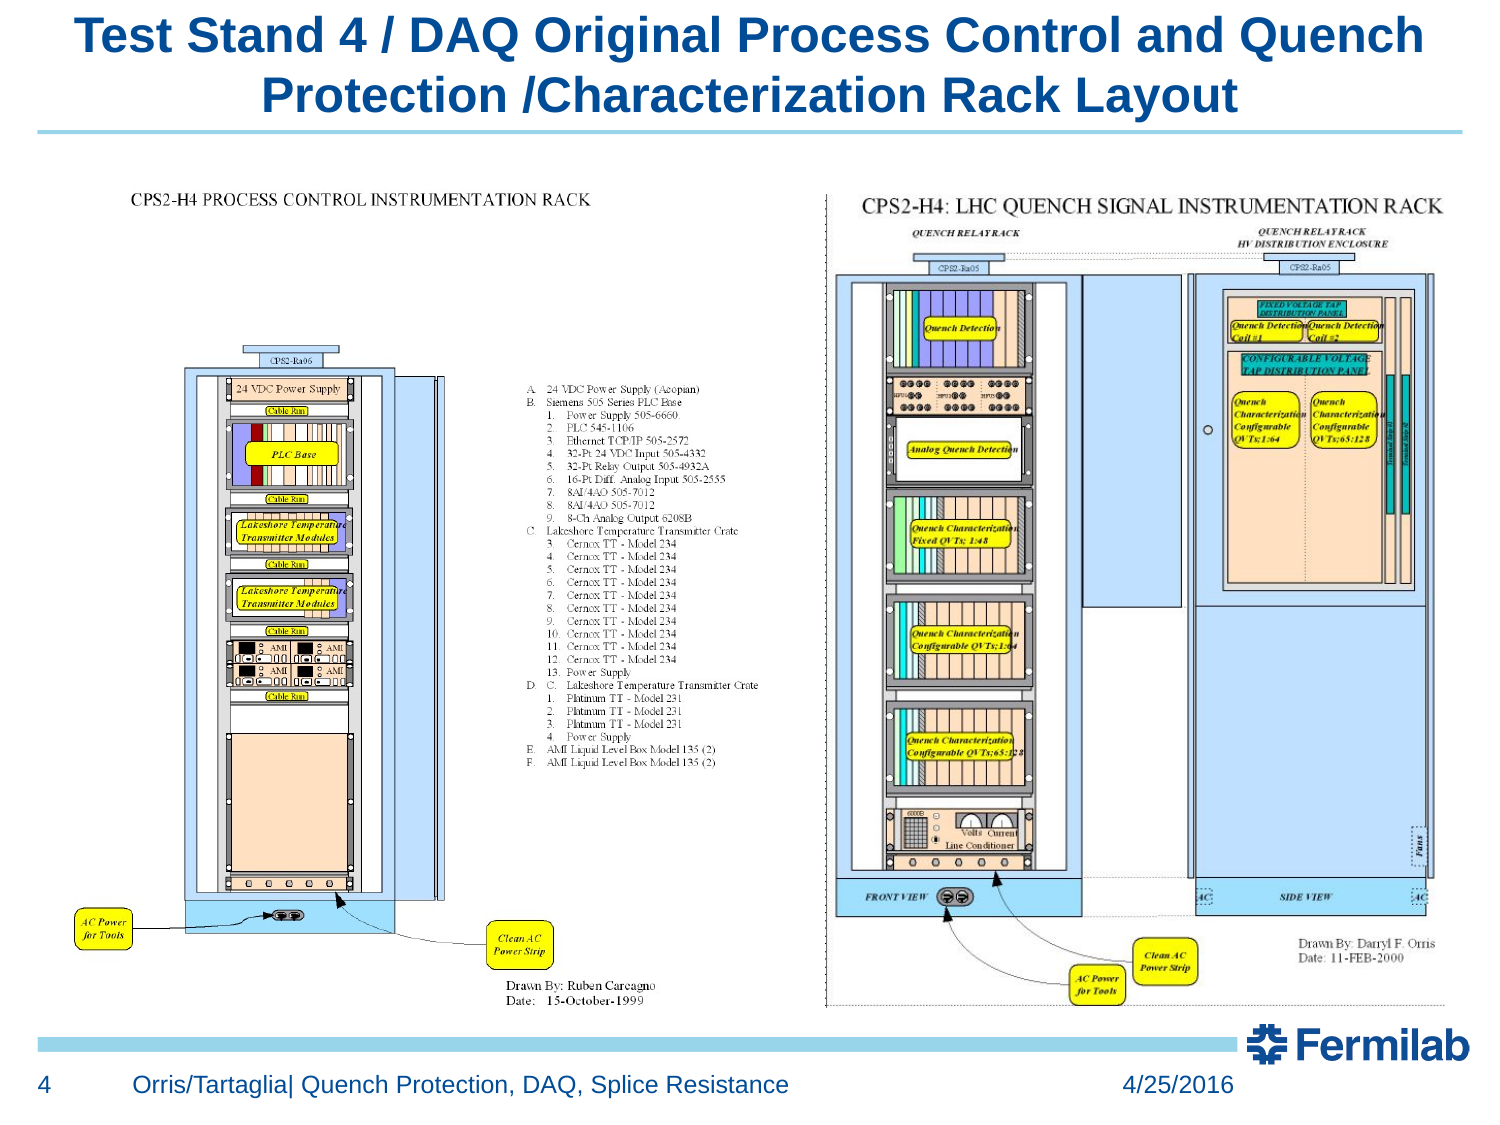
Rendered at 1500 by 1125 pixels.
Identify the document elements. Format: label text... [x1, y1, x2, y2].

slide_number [1058, 1068, 1235, 1109]
title Test Stand 4 / DAQ Original Process Control and Quench Protection /Characterization Rack Layout [37, 16, 1463, 123]
footer Orris/Tartaglia| Quench Protection, DAQ, Splice Resistance [132, 1068, 1014, 1109]
picture [0, 0, 1500, 1125]
slide_number 4 [37, 1068, 111, 1109]
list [73, 189, 758, 1009]
